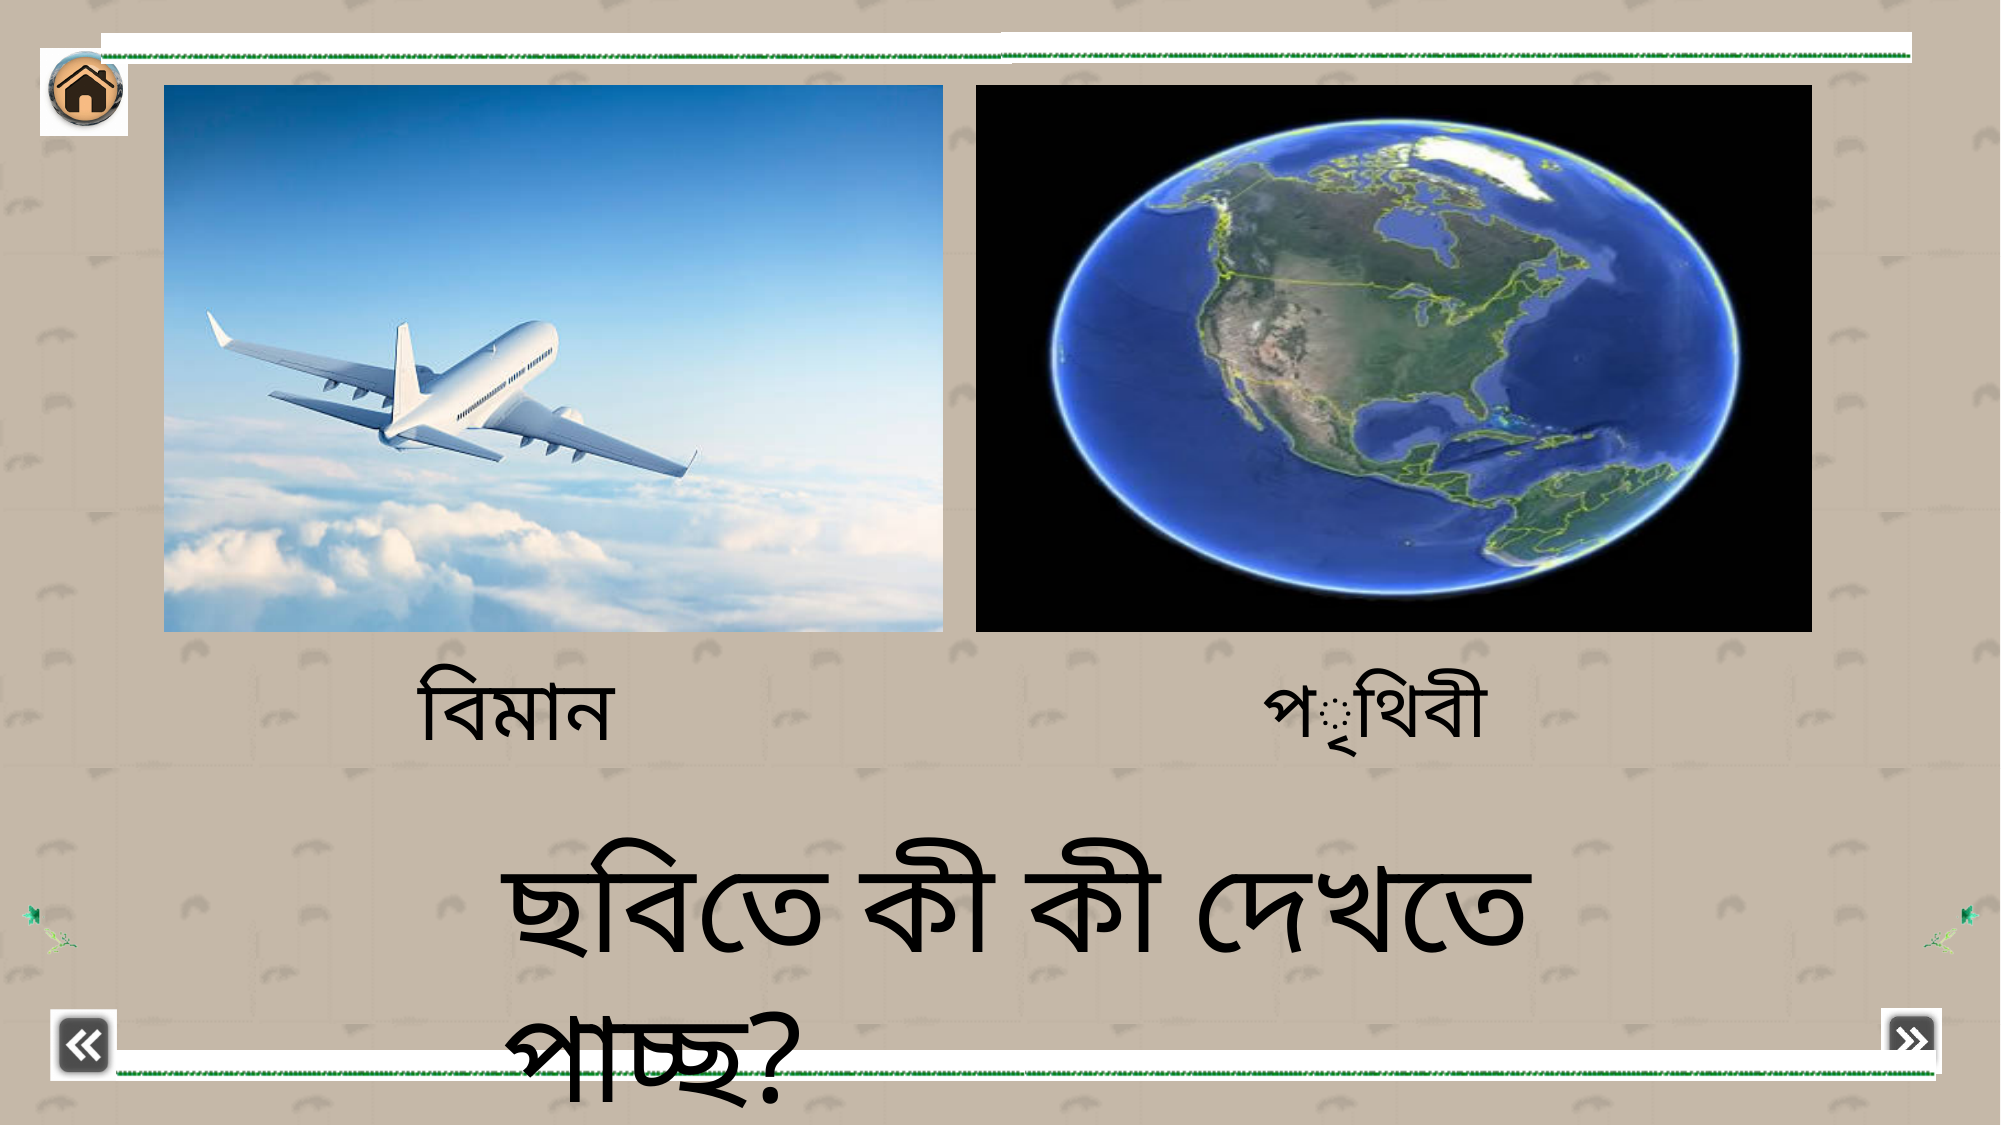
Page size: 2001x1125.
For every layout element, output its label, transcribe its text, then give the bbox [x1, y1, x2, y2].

picture [976, 85, 1812, 632]
picture [1792, 1008, 1942, 1081]
picture [1908, 160, 2000, 965]
picture [40, 32, 1912, 136]
text_box বিমান [404, 650, 652, 765]
text_box ছবিতে কী কী দেখতে পাচ্ছ? [487, 819, 1792, 1125]
picture [51, 1010, 487, 1081]
picture [164, 85, 943, 632]
text_box পৃথিবী [1247, 655, 1503, 760]
picture [1, 160, 92, 965]
